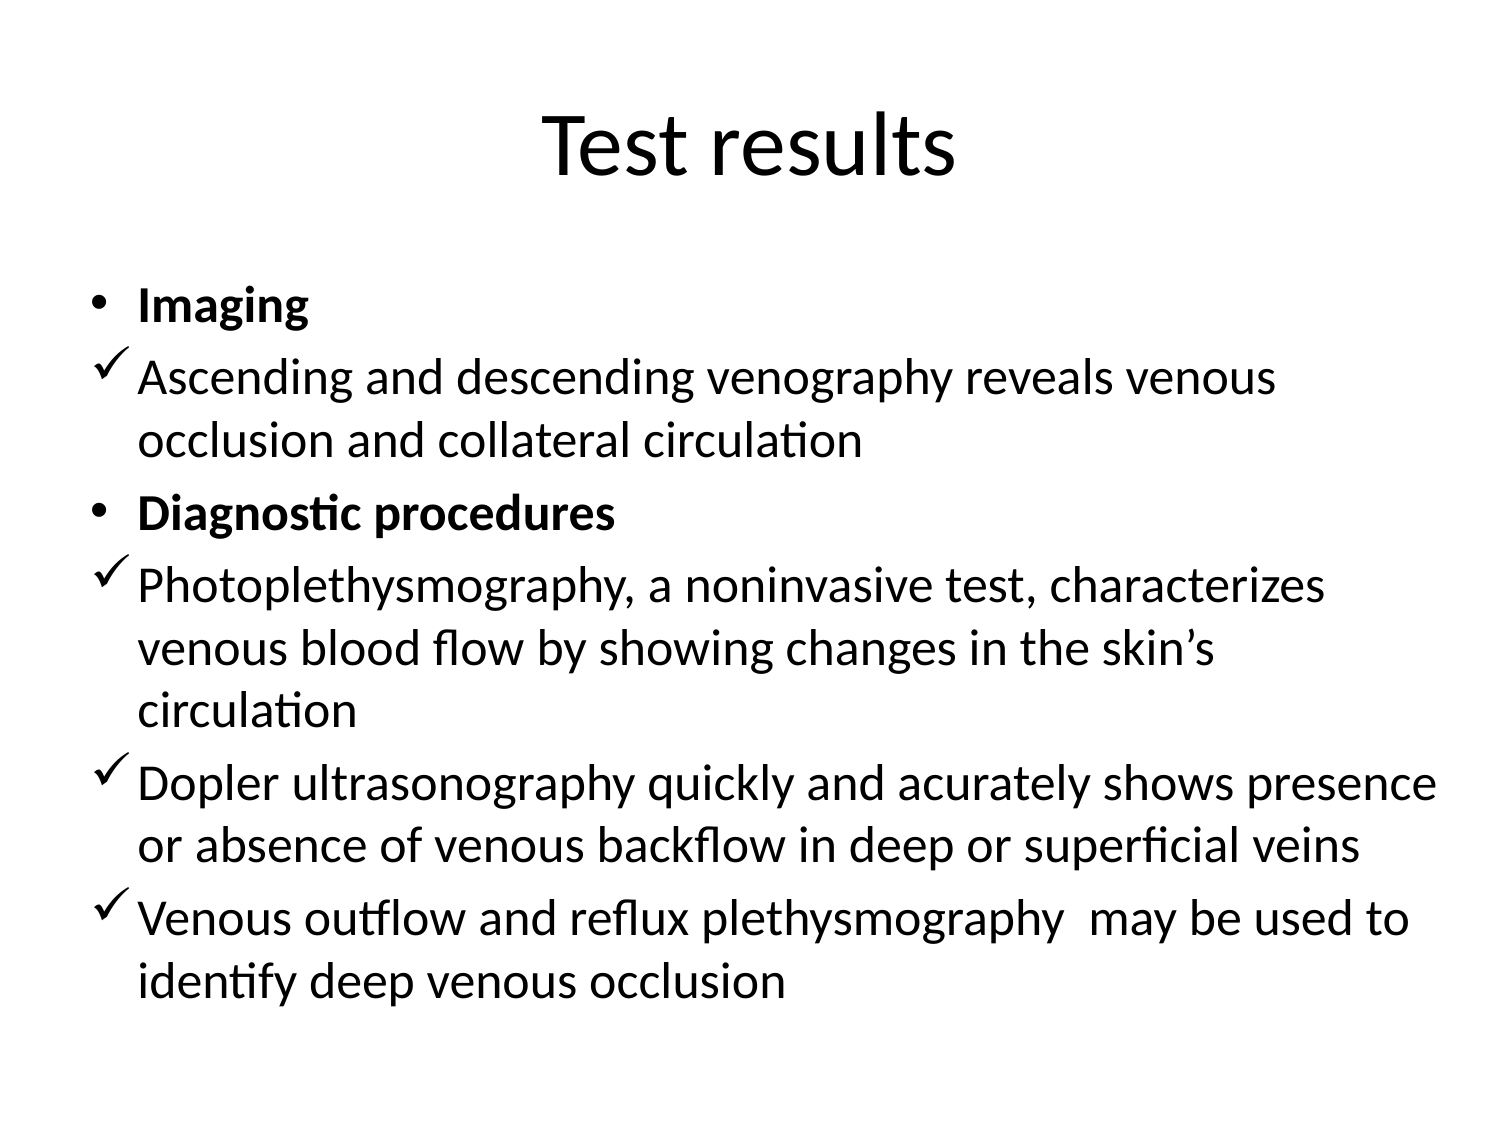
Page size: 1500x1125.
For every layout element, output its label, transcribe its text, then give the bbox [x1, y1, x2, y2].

list Imaging Ascending and descending venography reveals venous occlusion and collateral circulation Diagnostic procedures Photoplethysmography, a noninvasive test, characterizes venous blood flow by showing changes in the skin’s circulation Dopler ultrasonography quickly and acurately shows presence or absence of venous backflow in deep or superficial veins Venous outflow and reflux plethysmography may be used to identify deep venous occlusion [75, 262, 1463, 1088]
title Test results [75, 45, 1425, 233]
